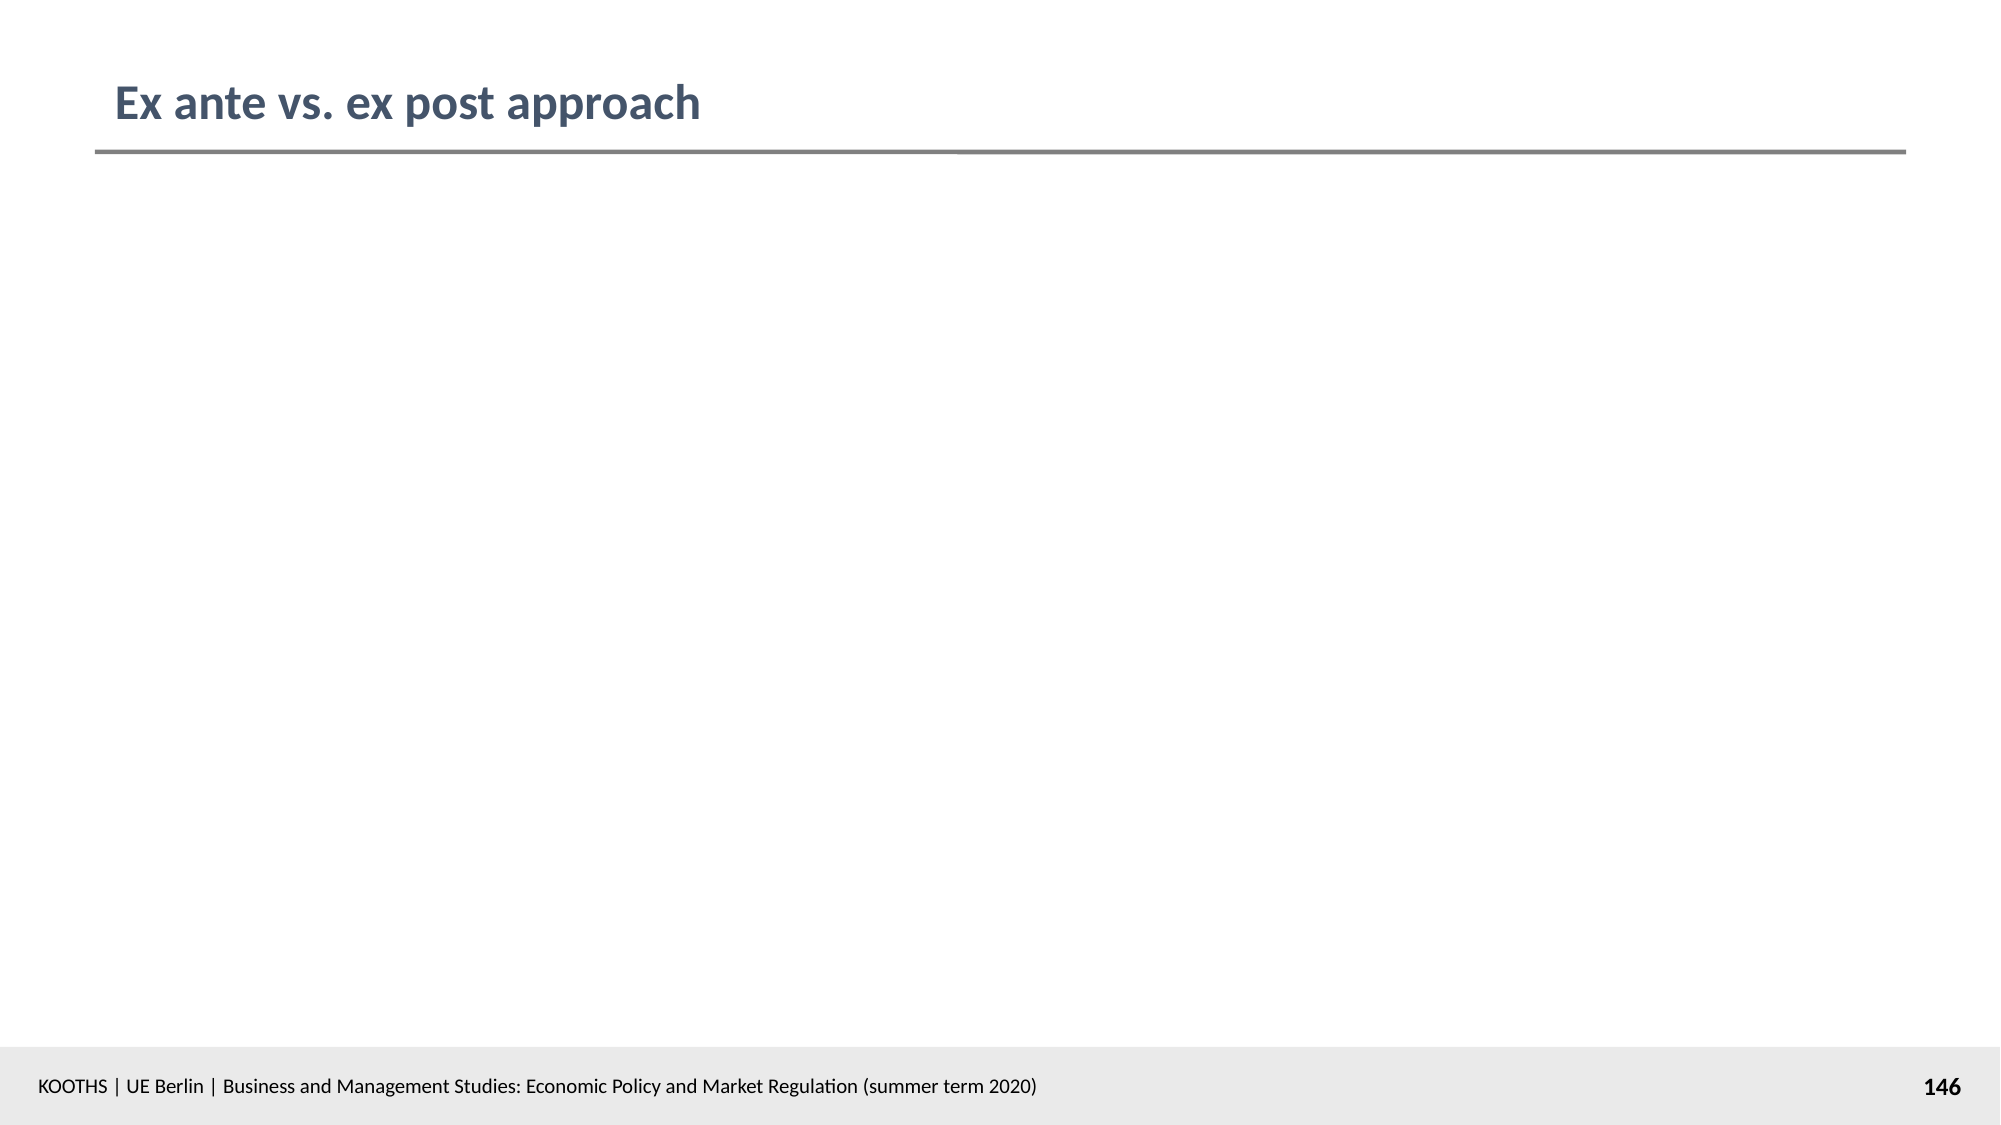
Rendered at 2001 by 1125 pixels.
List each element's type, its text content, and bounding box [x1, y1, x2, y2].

title Ex ante vs. ex post approach [99, 31, 1900, 138]
